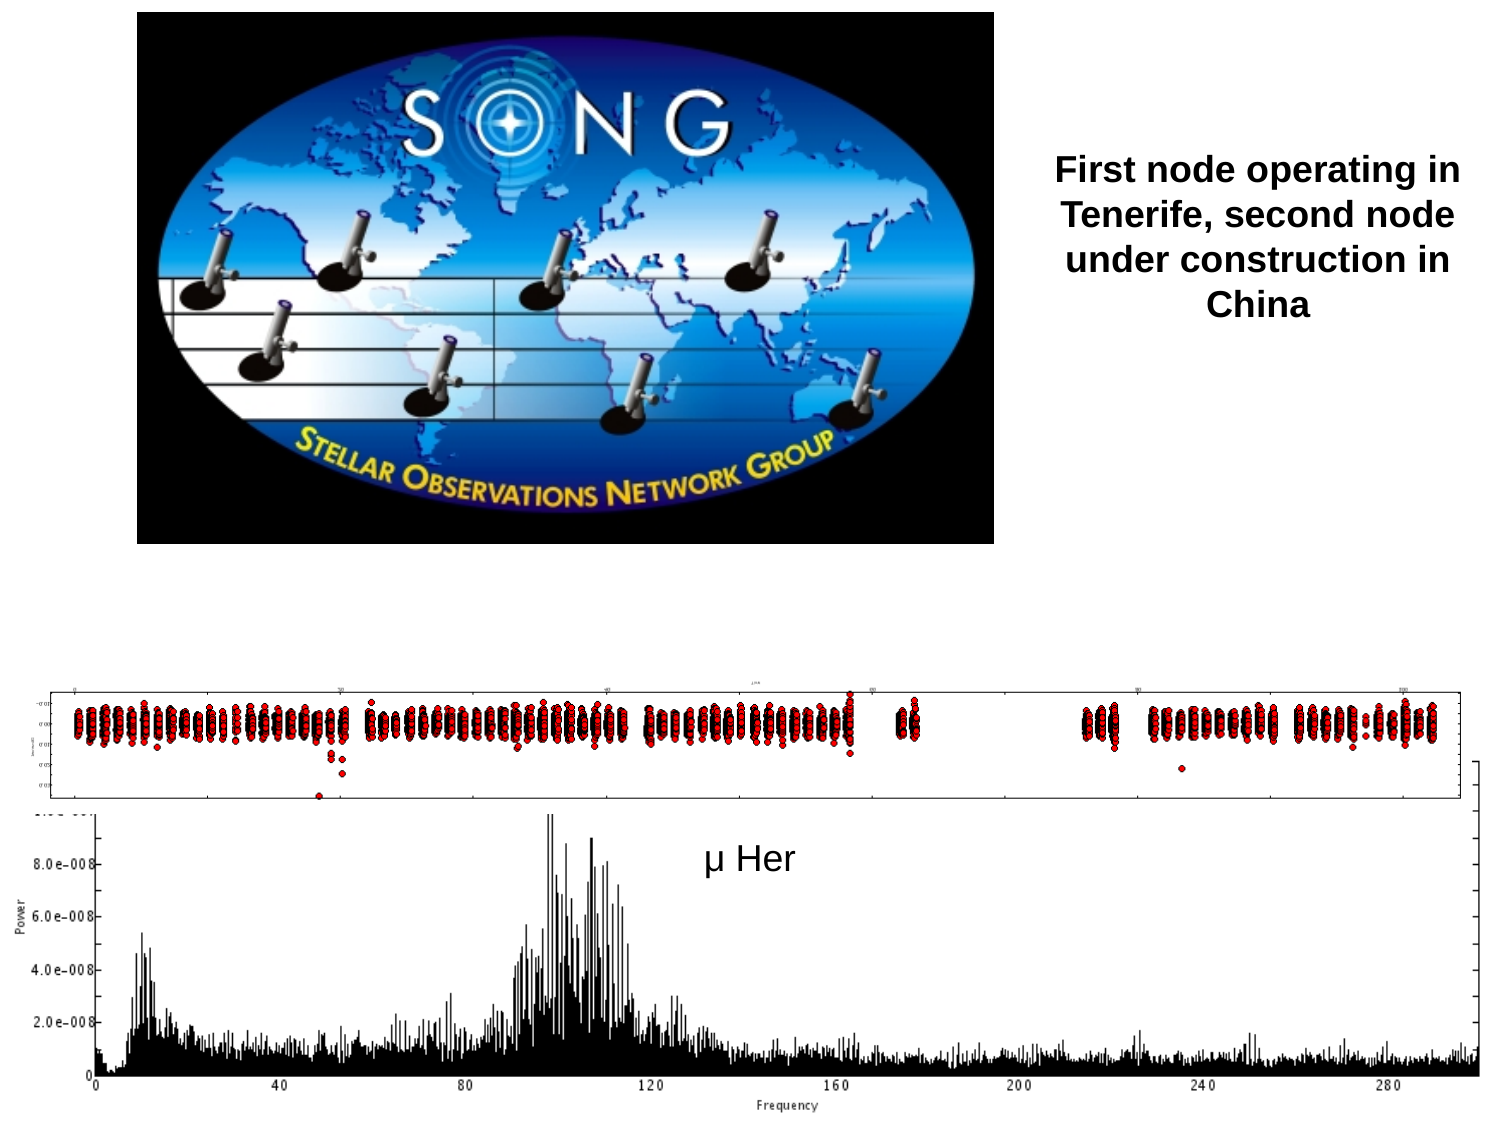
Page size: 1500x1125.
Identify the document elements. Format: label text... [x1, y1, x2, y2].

text_box First node operating in Tenerife, second node under construction in China [1028, 137, 1488, 333]
picture [137, 12, 994, 544]
picture [0, 649, 1488, 1125]
